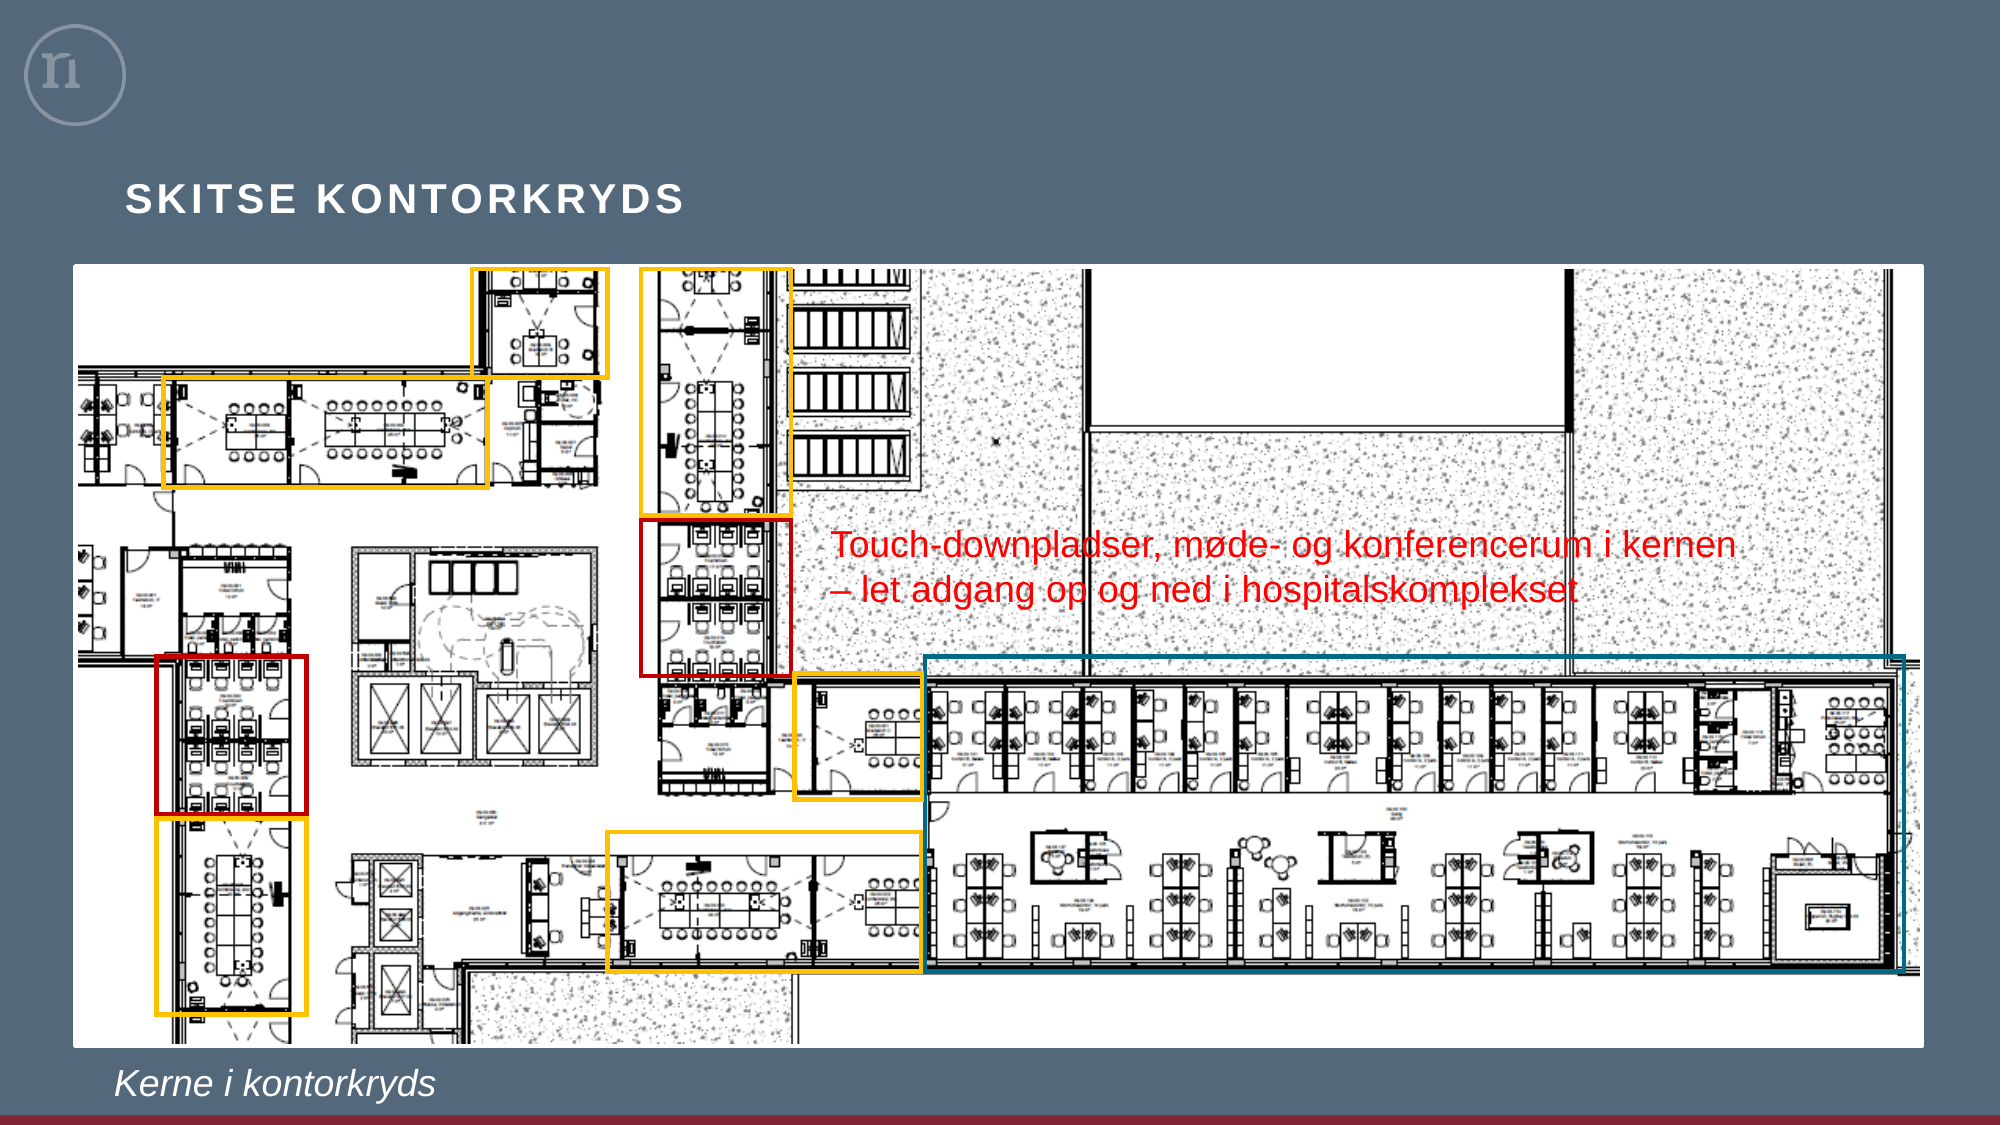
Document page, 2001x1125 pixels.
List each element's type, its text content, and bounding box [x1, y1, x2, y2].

picture [24, 24, 126, 126]
title Skitse kontorkryds [124, 58, 1873, 223]
text_box Kerne i kontorkryds [113, 1058, 947, 1104]
picture [78, 268, 1920, 1044]
